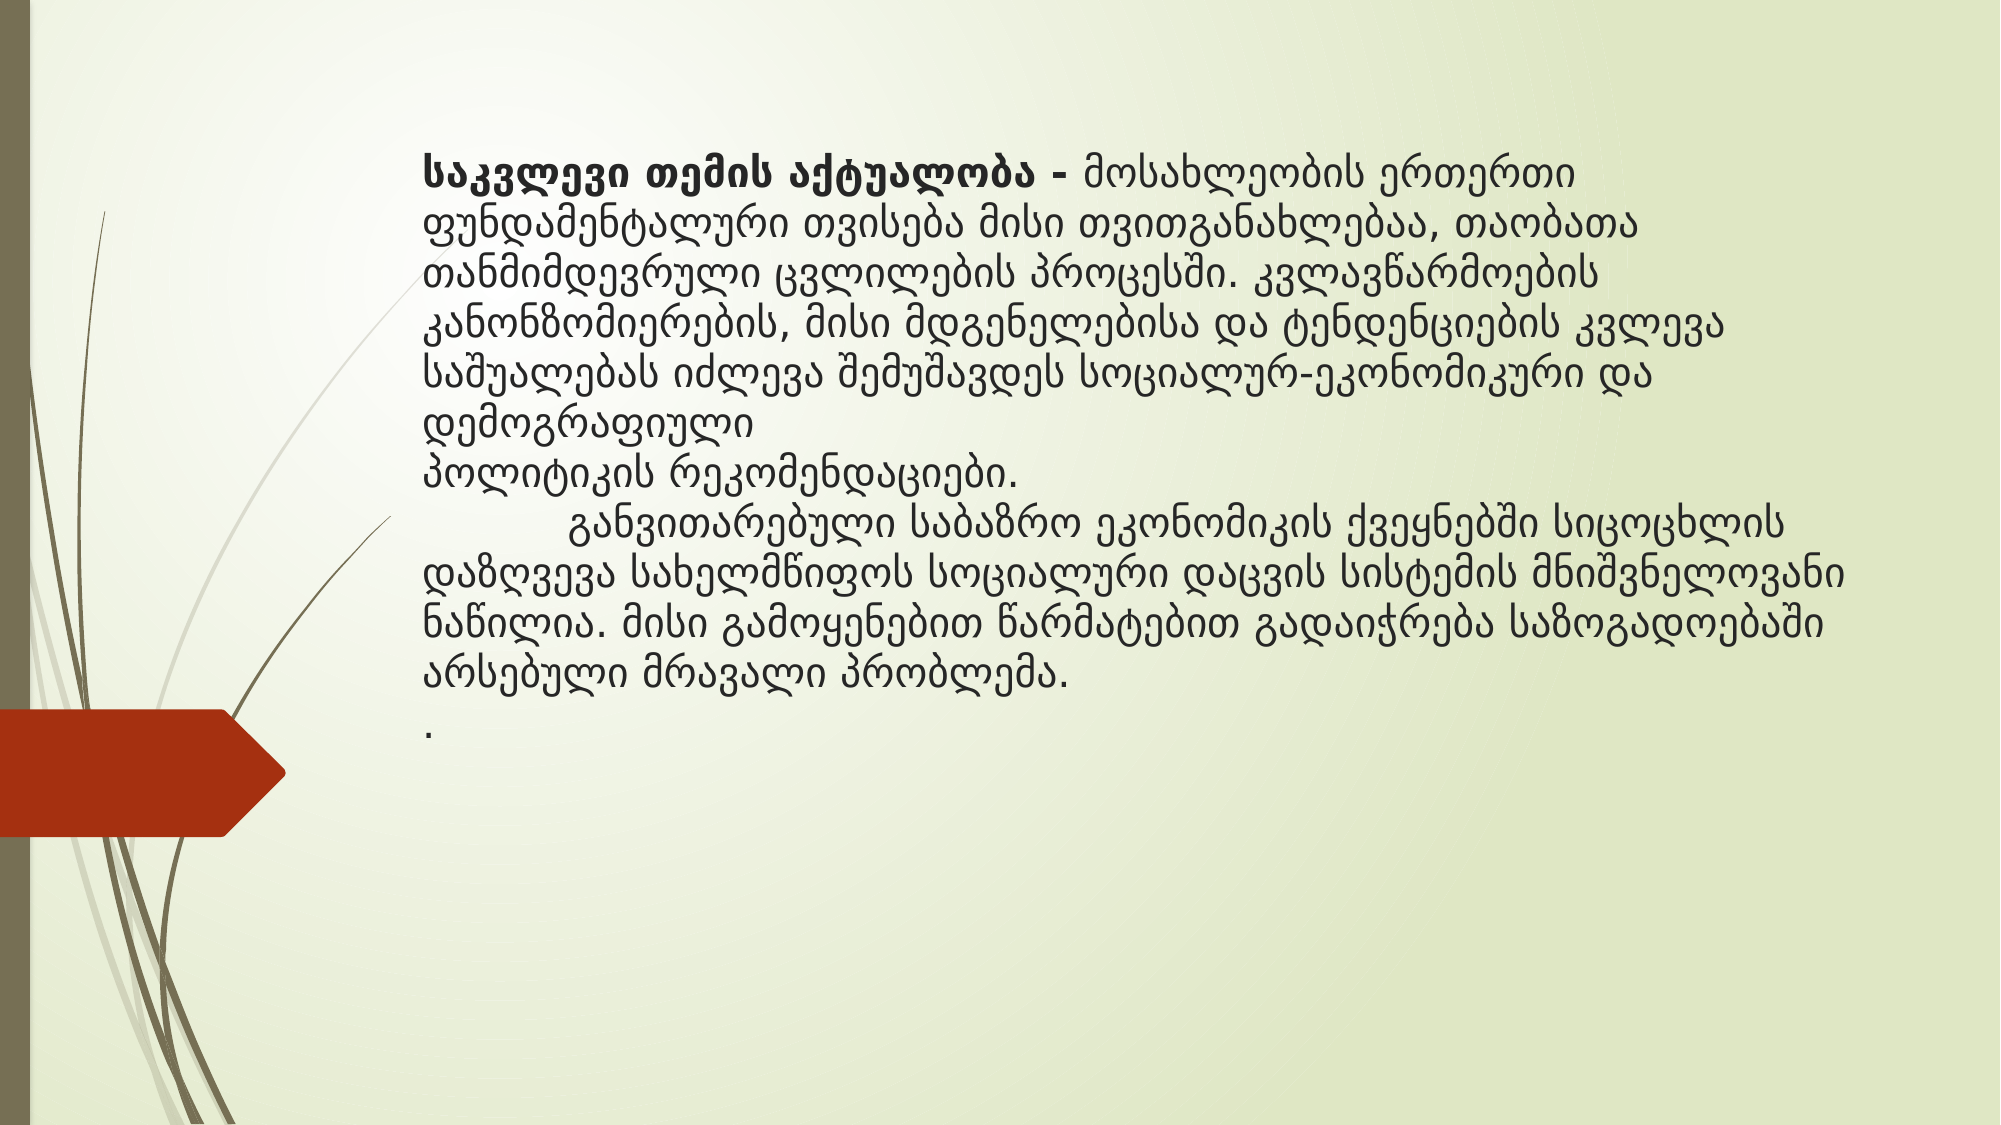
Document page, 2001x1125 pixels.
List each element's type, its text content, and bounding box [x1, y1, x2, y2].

title საკვლევი თემის აქტუალობა - მოსახლეობის ერთერთი ფუნდამენტალური თვისება მისი თვითგანახლებაა, თაობათა თანმიმდევრული ცვლილების პროცესში. კვლავწარმოების კანონზომიერების, მისი მდგენელებისა და ტენდენციების კვლევა საშუალებას იძლევა შემუშავდეს სოციალურ-ეკონომიკური და დემოგრაფიული პოლიტიკის რეკომენდაციები. განვითარებული საბაზრო ეკონომიკის ქვეყნებში სიცოცხლის დაზღვევა სახელმწიფოს სოციალური დაცვის სისტემის მნიშვნელოვანი ნაწილია. მისი გამოყენებით წარმატებით გადაიჭრება საზოგადოებაში არსებული მრავალი პრობლემა. . [407, 125, 1905, 804]
